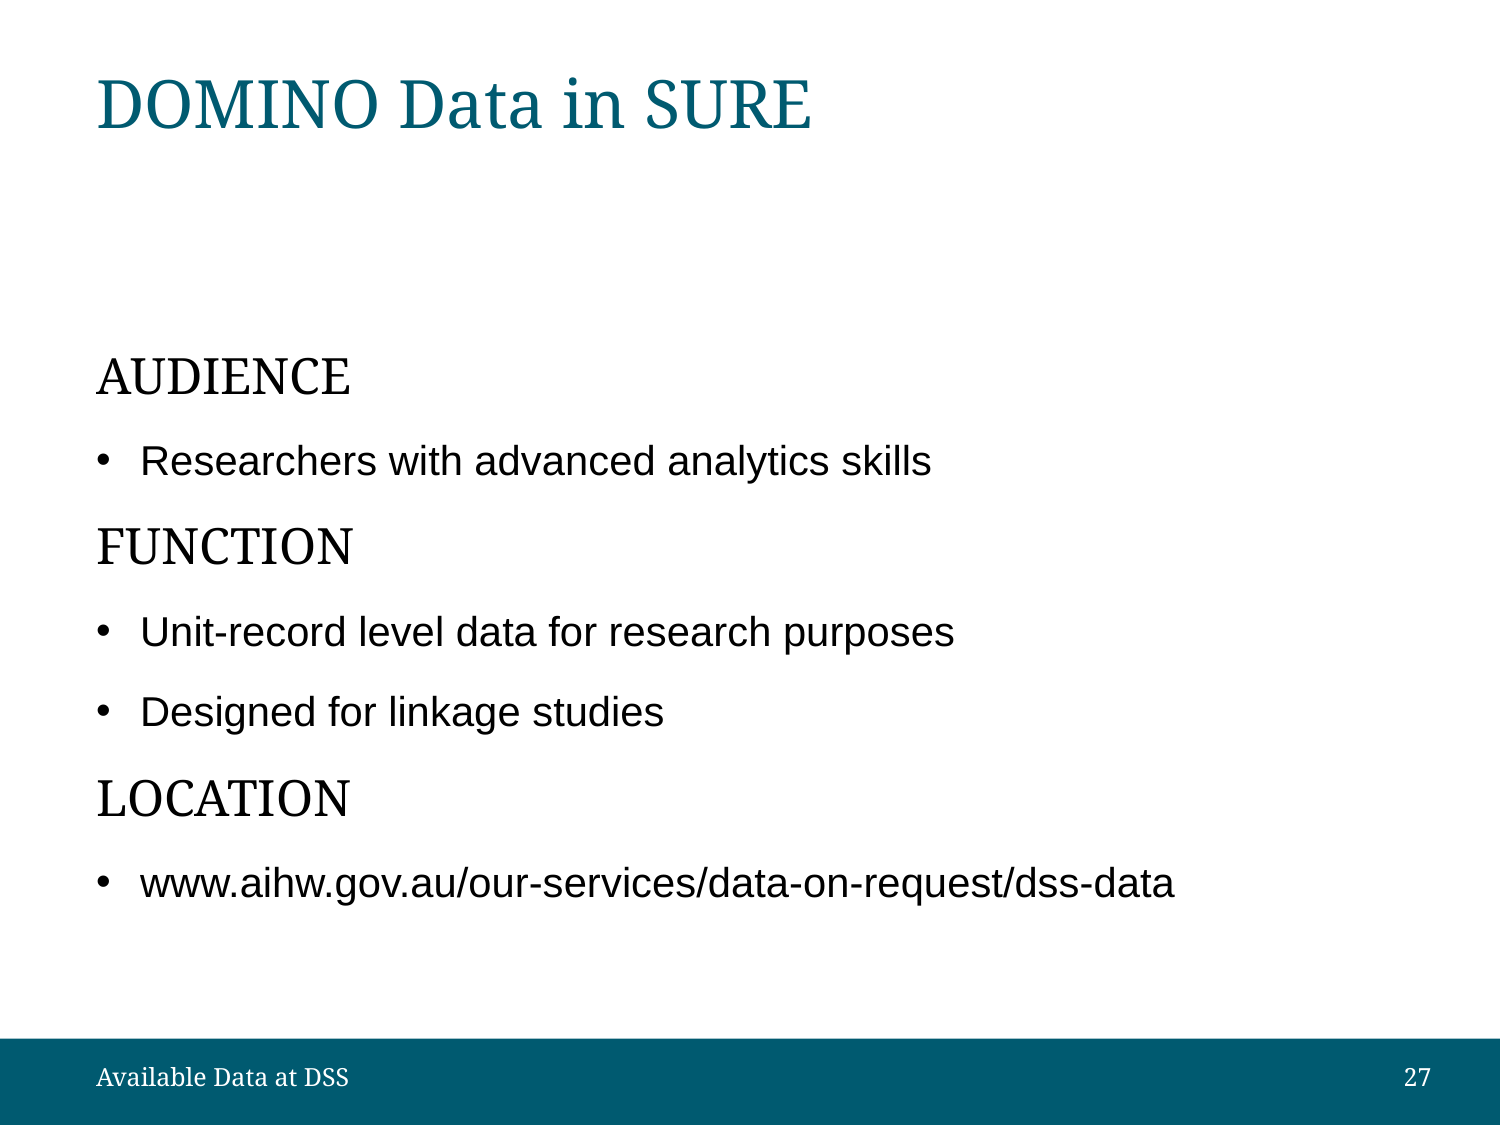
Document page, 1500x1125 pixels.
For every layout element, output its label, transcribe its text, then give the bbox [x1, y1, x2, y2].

footer Available Data at DSS [96, 1048, 1164, 1109]
slide_number 27 [1341, 1048, 1432, 1109]
title DOMINO Data in SURE [96, 77, 1404, 244]
list AUDIENCE Researchers with advanced analytics skills FUNCTION Unit-record level data for research purposes Designed for linkage studies LOCATION www.aihw.gov.au/our-services/data-on-request/dss-data [96, 250, 1404, 994]
